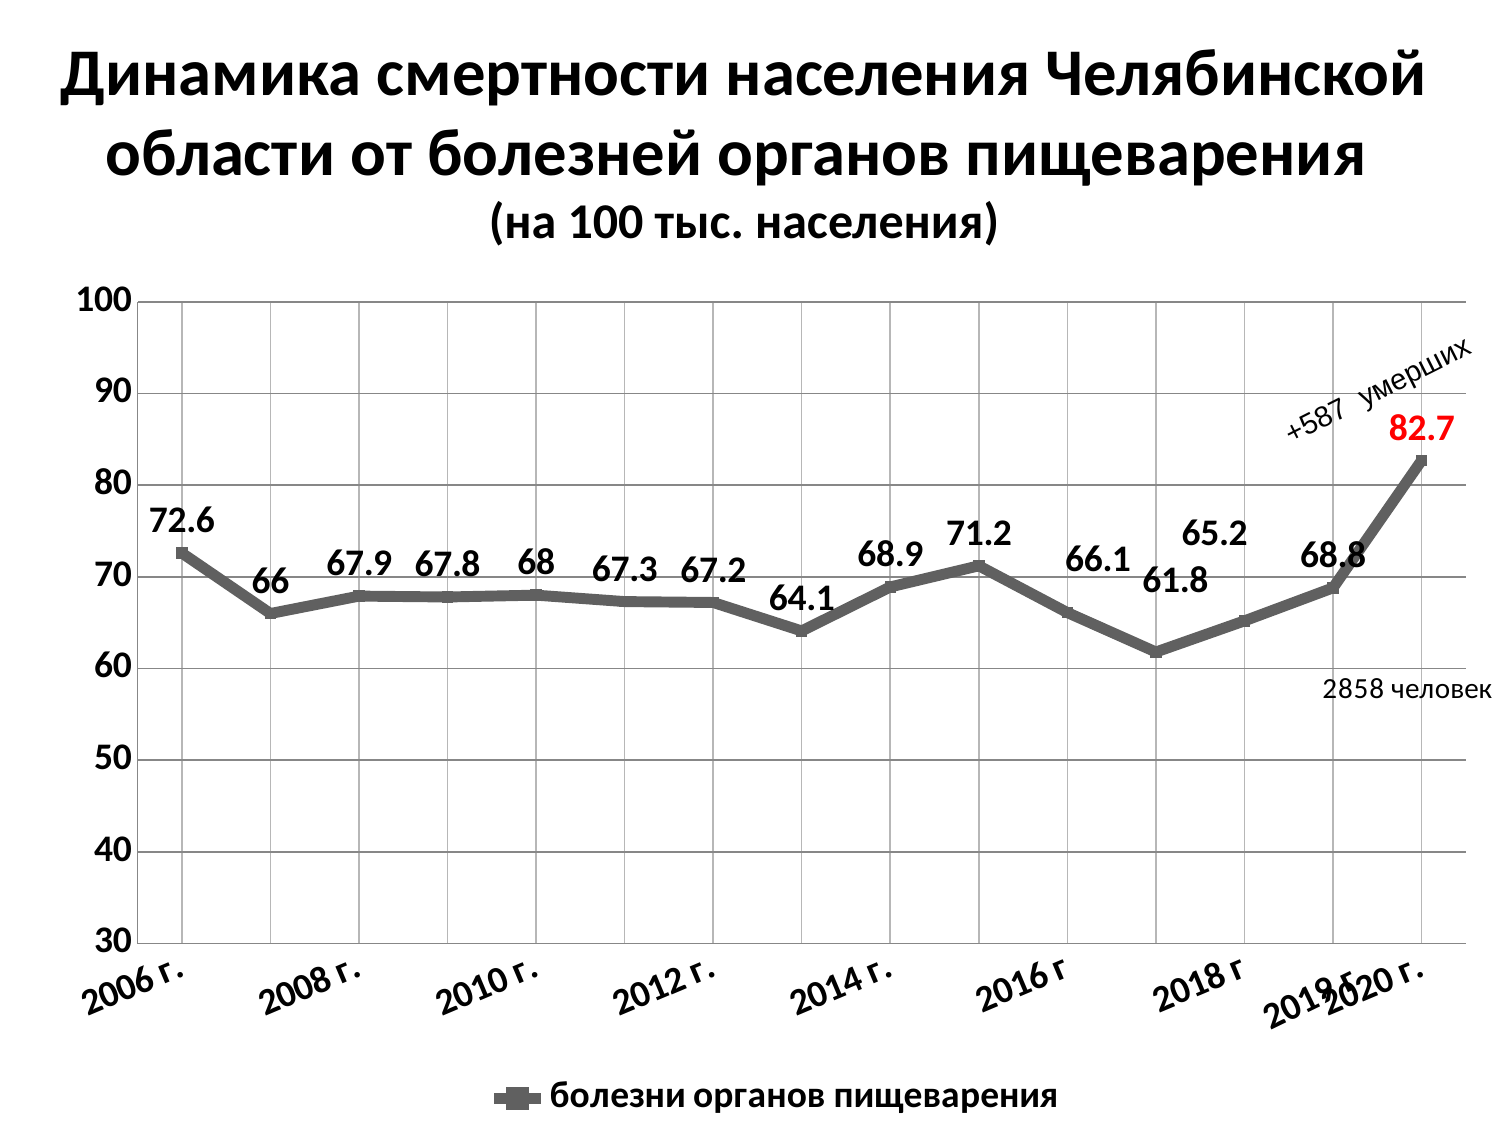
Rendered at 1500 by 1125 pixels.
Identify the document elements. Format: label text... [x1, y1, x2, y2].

chart [52, 255, 1500, 1125]
title Динамика смертности населения Челябинской области от болезней органов пищеварения (на 100 тыс. населения) [29, 45, 1459, 233]
